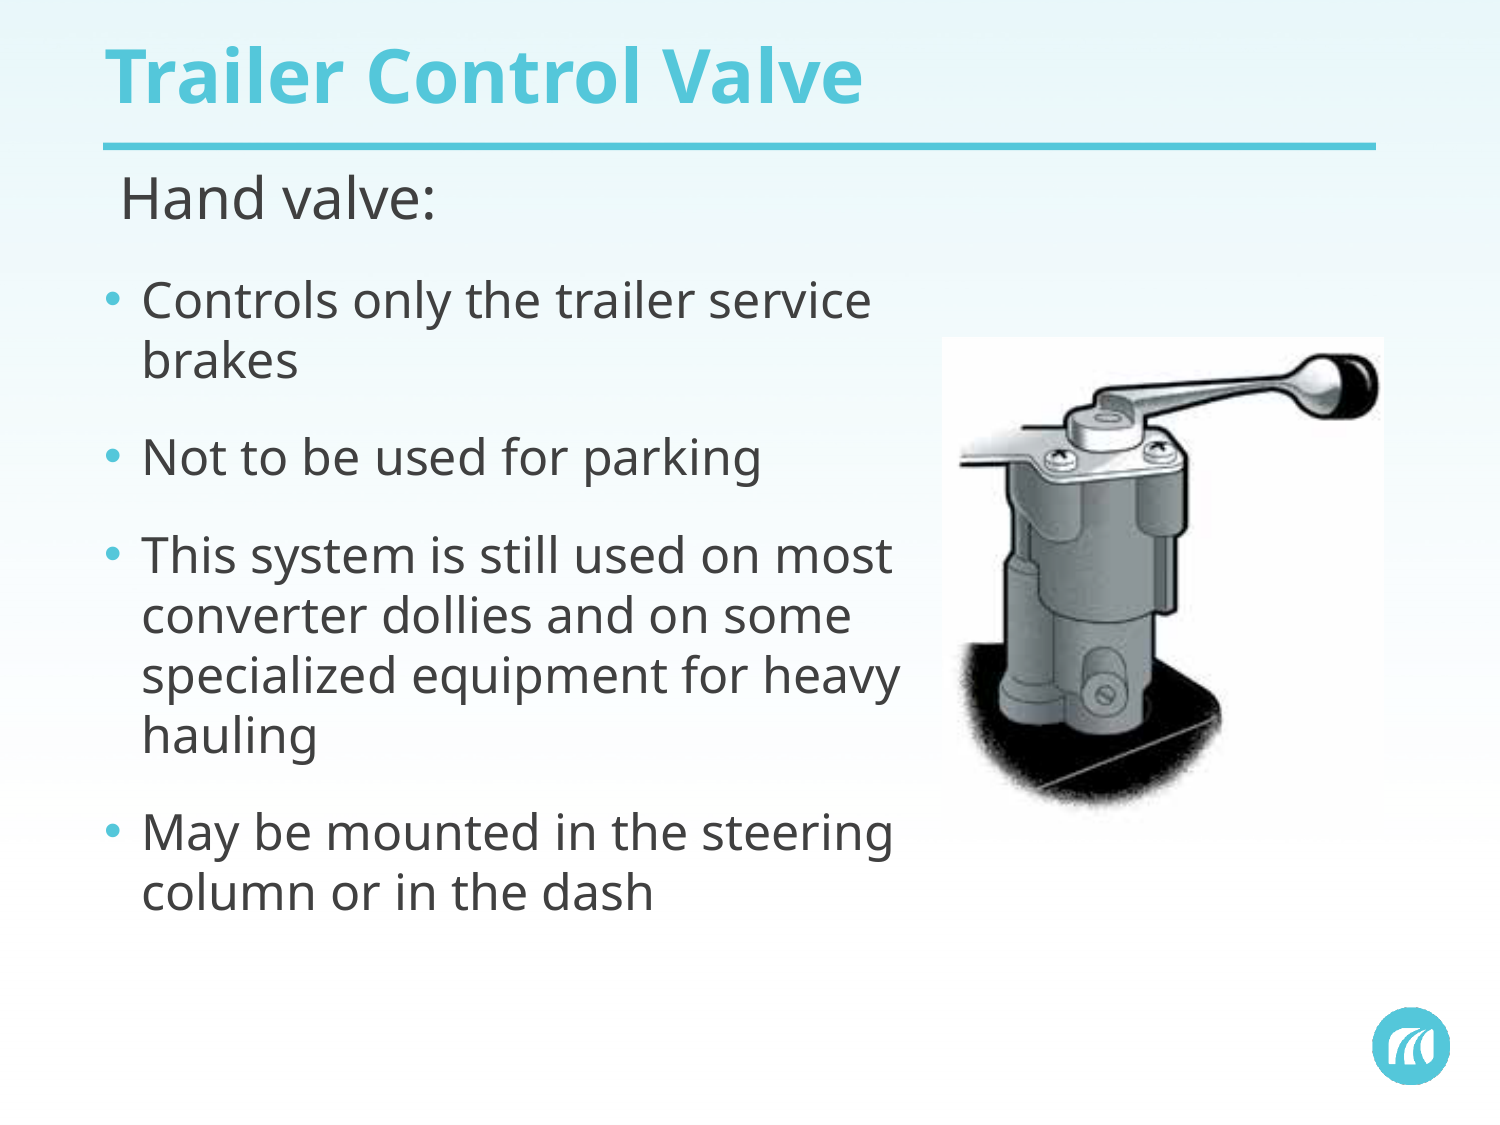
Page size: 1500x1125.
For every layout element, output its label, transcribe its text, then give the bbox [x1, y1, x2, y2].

title Trailer Control Valve [89, 4, 1384, 154]
list Hand valve: Controls only the trailer service brakes Not to be used for parking This system is still used on most converter dollies and on some specialized equipment for heavy hauling May be mounted in the steering column or in the dash [89, 153, 943, 1018]
picture [941, 337, 1384, 834]
picture [1370, 1005, 1452, 1087]
